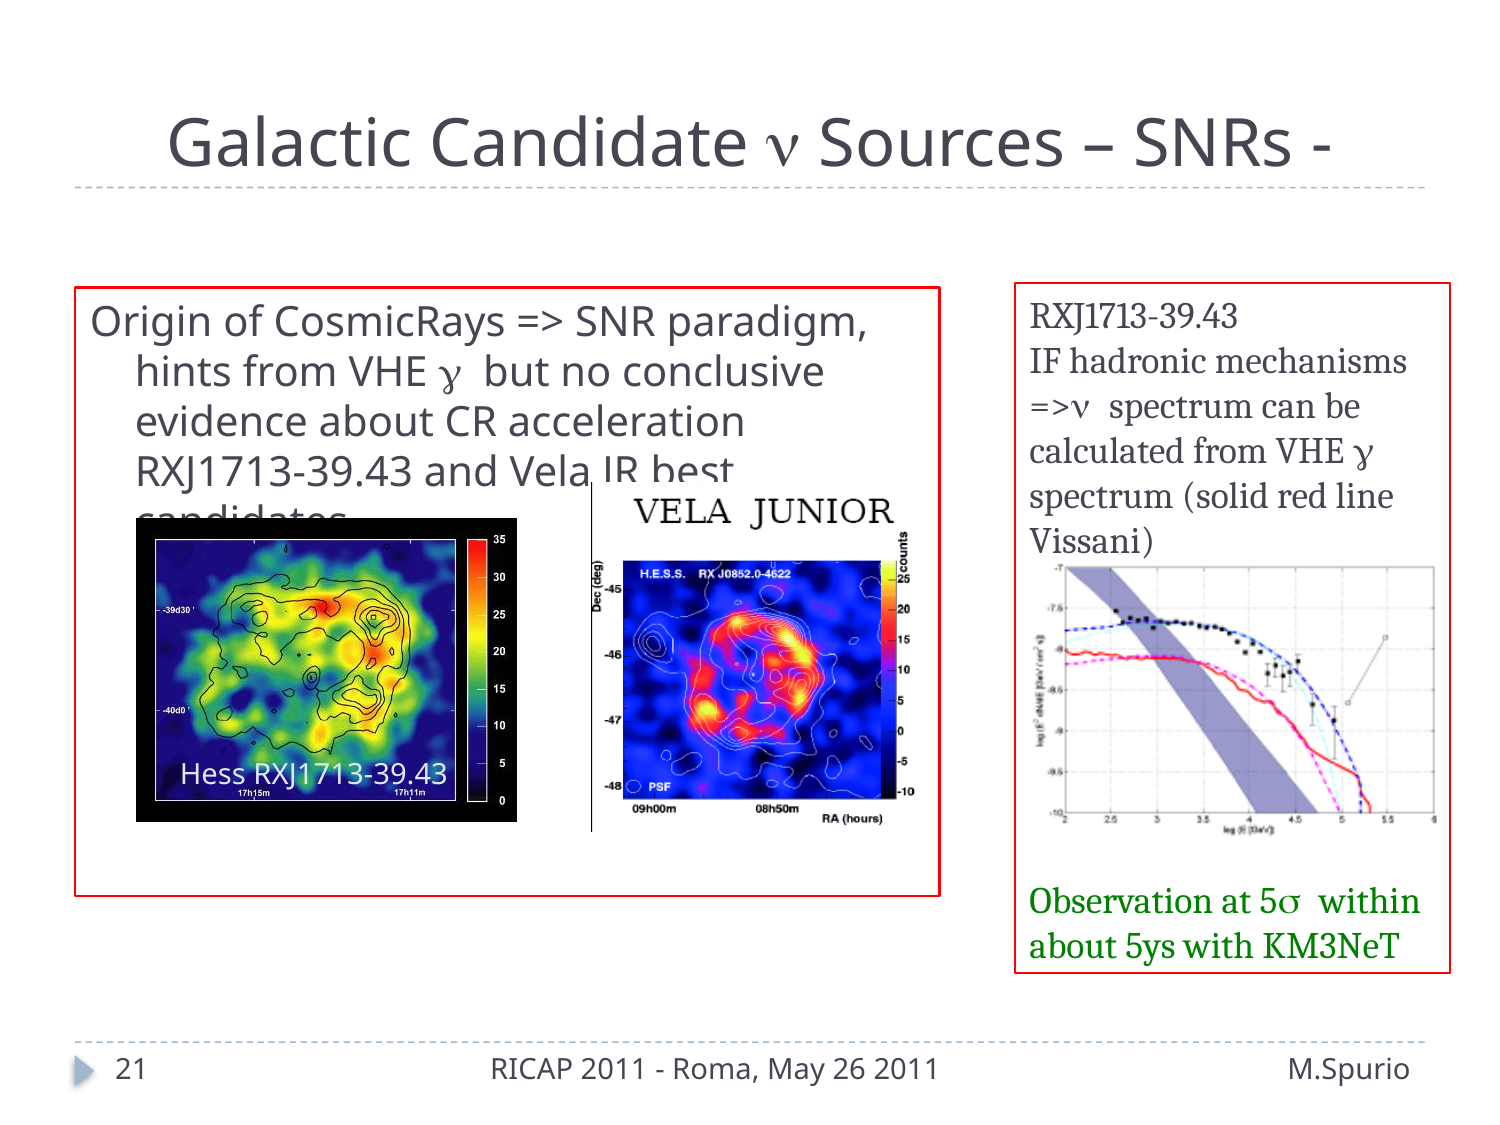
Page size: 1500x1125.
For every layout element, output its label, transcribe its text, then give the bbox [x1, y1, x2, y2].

slide_number 21 [100, 1042, 426, 1103]
picture [590, 481, 927, 832]
text_box RXJ1713-39.43 IF hadronic mechanisms =>n spectrum can be calculated from VHE g spectrum (solid red line Vissani) Observation at 5s within about 5ys with KM3NeT [1014, 854, 1450, 973]
slide_number M.Spurio [1186, 1042, 1426, 1103]
picture [1011, 561, 1453, 842]
picture [135, 518, 517, 823]
title Galactic Candidate n Sources – SNRs - [75, 24, 1425, 188]
list Origin of CosmicRays => SNR paradigm, hints from VHE g but no conclusive evidence about CR acceleration RXJ1713-39.43 and Vela JR best candidates [75, 287, 940, 896]
text_box RXJ1713-39.43 IF hadronic mechanisms =>n spectrum can be calculated from VHE g spectrum (solid red line Vissani) Observation at 5s within about 5ys with KM3NeT [1014, 283, 1450, 561]
footer RICAP 2011 - Roma, May 26 2011 [475, 1042, 1186, 1103]
